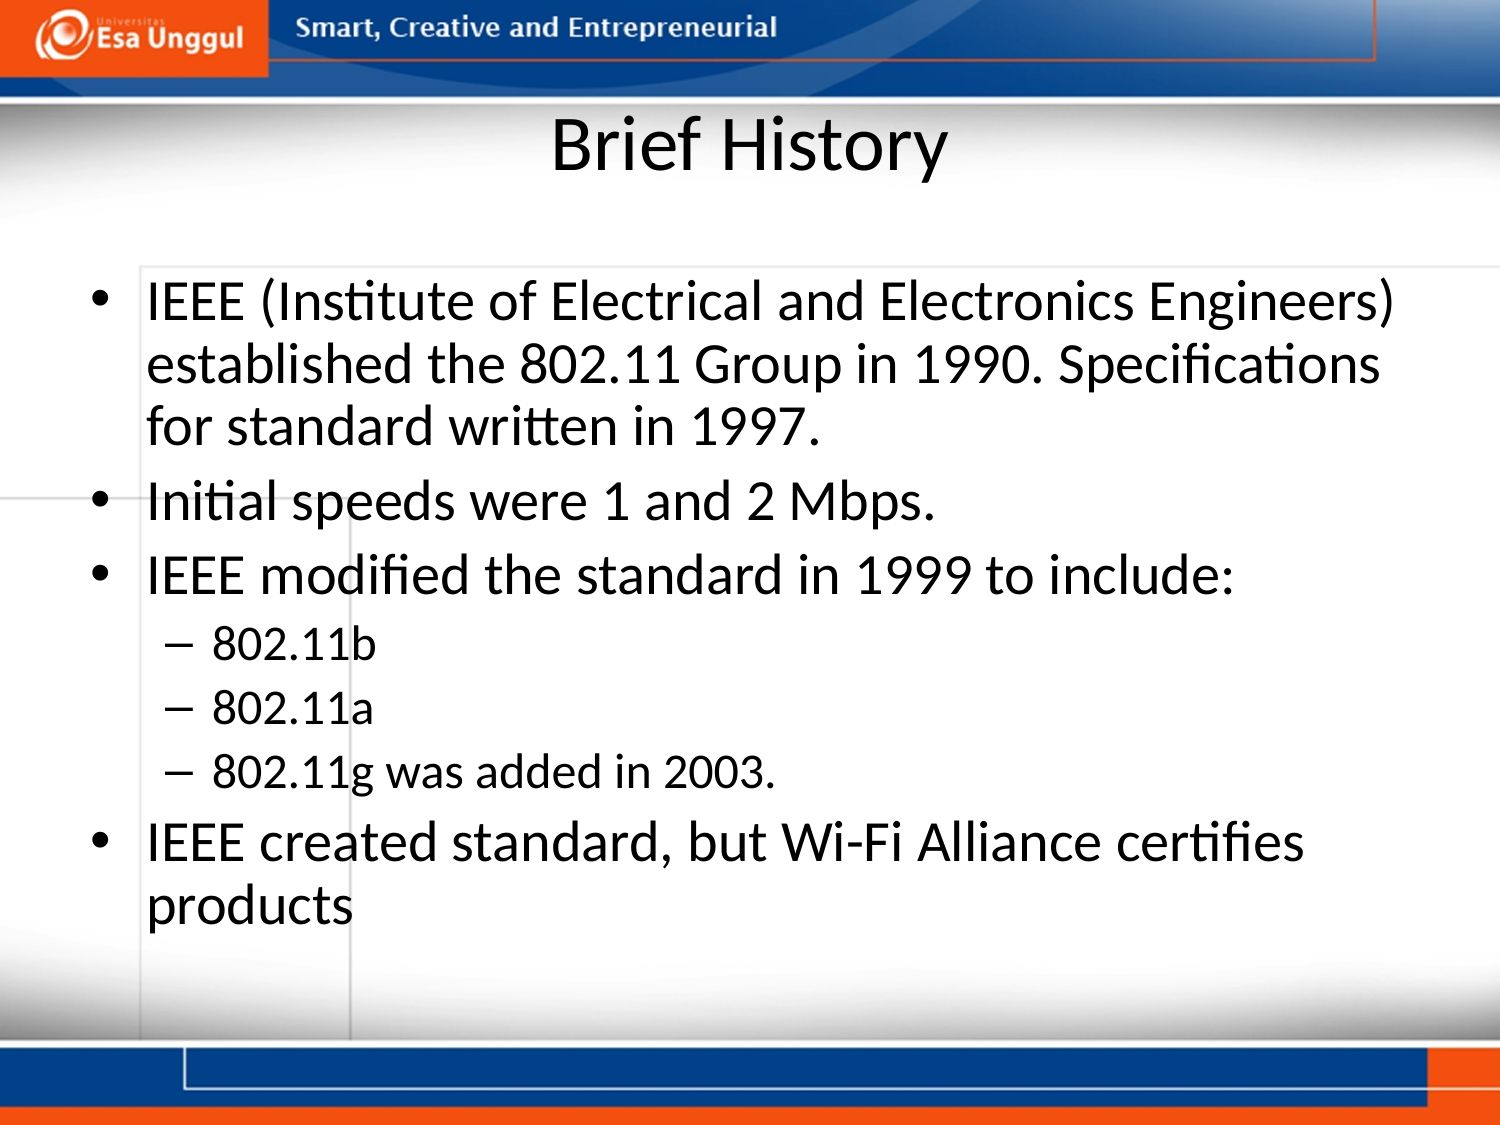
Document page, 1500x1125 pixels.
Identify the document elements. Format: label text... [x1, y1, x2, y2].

picture [0, 0, 1500, 1125]
list IEEE (Institute of Electrical and Electronics Engineers) established the 802.11 Group in 1990. Specifications for standard written in 1997. Initial speeds were 1 and 2 Mbps. IEEE modified the standard in 1999 to include: 802.11b 802.11a 802.11g was added in 2003. IEEE created standard, but Wi-Fi Alliance certifies products [75, 262, 1425, 1005]
title Brief History [75, 45, 1425, 233]
